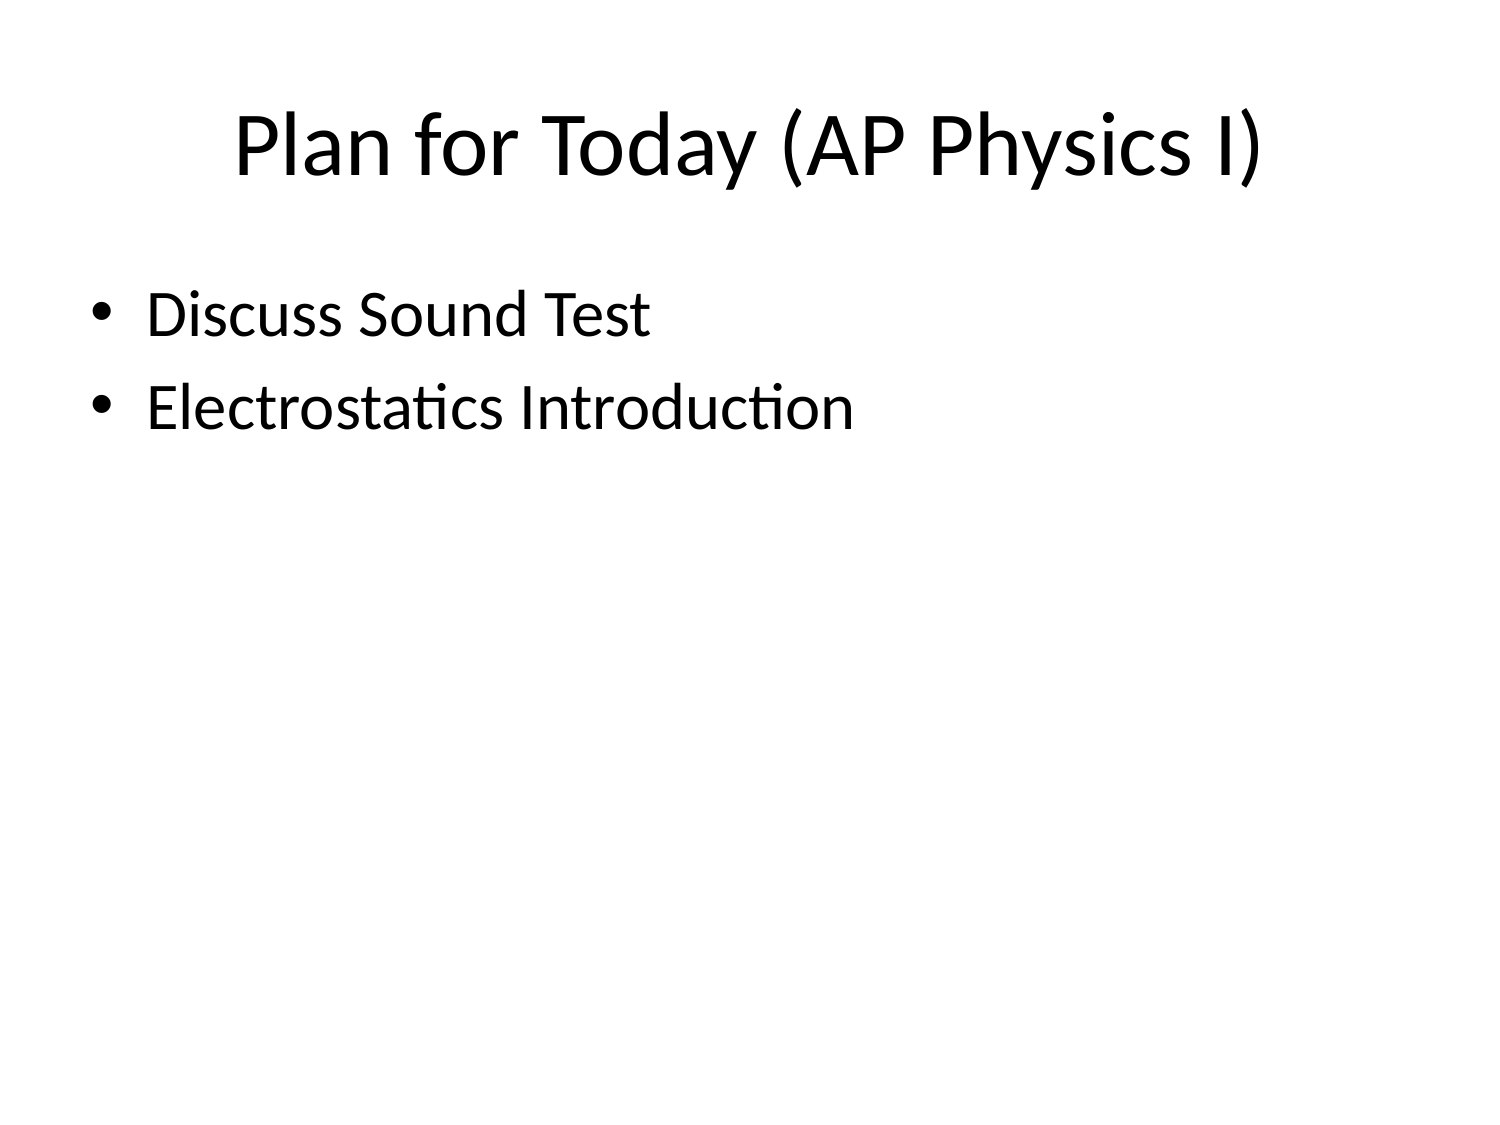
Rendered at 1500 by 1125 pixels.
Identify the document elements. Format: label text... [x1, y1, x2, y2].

list Discuss Sound Test Electrostatics Introduction [75, 262, 1425, 1005]
title Plan for Today (AP Physics I) [75, 45, 1425, 233]
